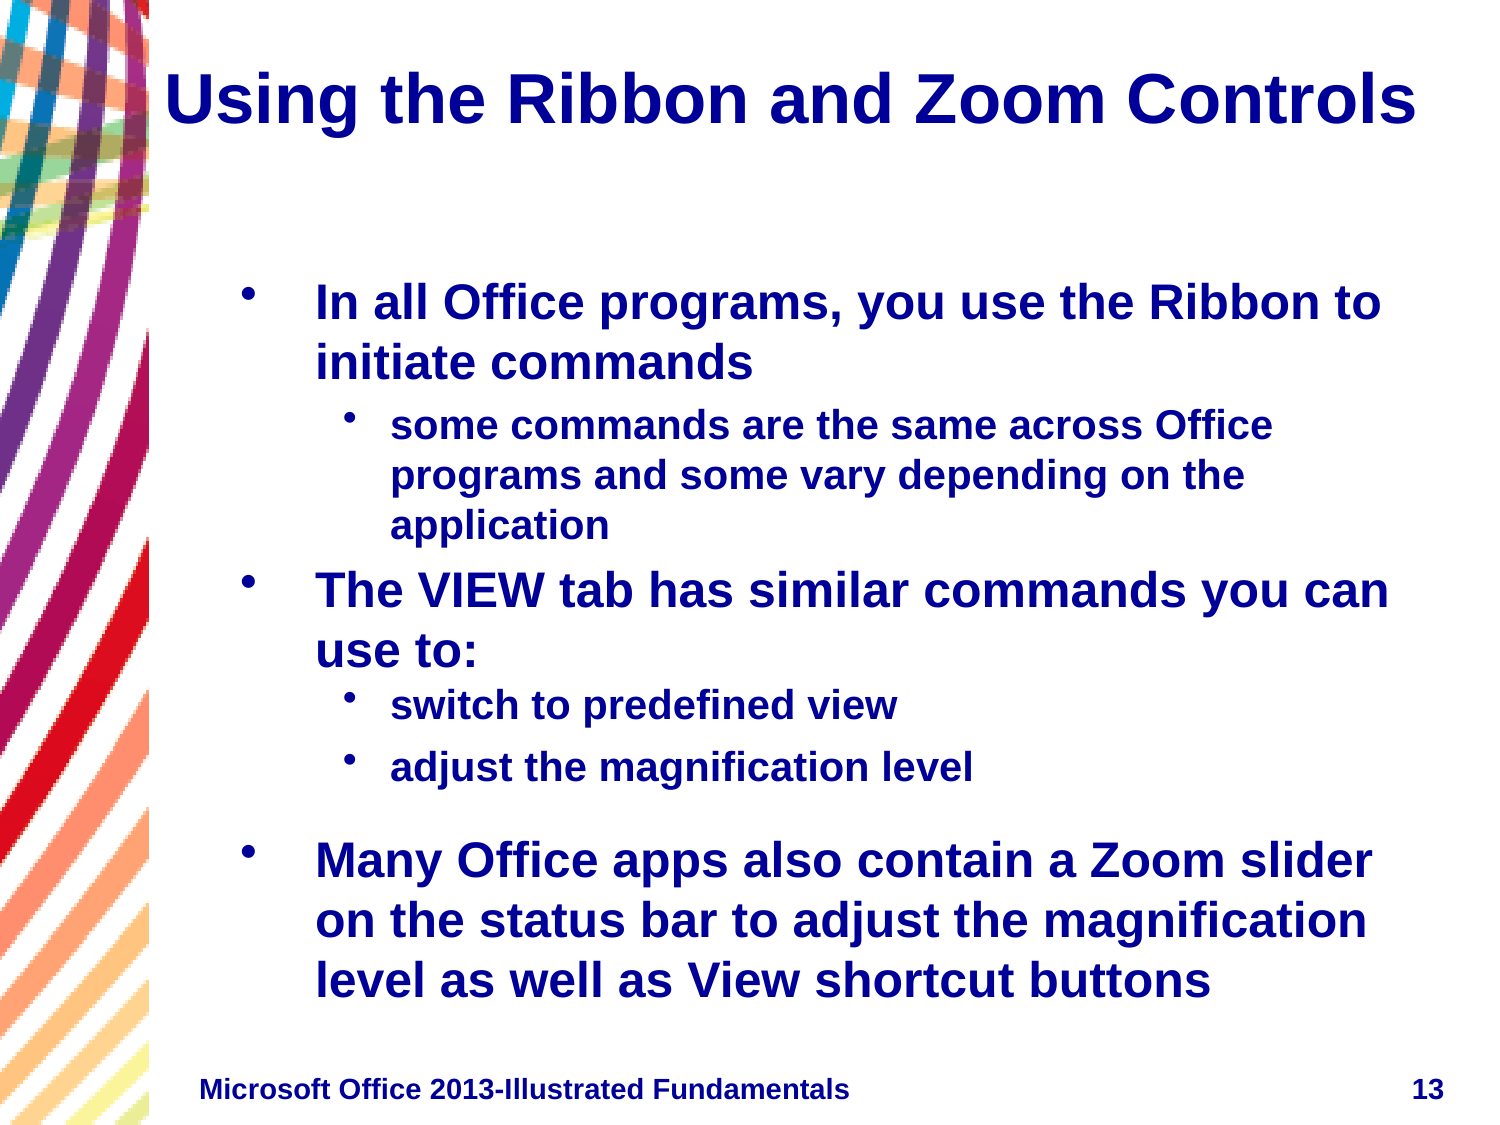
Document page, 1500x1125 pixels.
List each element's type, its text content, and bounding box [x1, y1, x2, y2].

footer Microsoft Office 2013-Illustrated Fundamentals [183, 1062, 1147, 1125]
title Using the Ribbon and Zoom Controls [148, 0, 1500, 191]
picture [0, 0, 149, 1125]
slide_number 13 [1356, 1062, 1460, 1105]
list In all Office programs, you use the Ribbon to initiate commands some commands are the same across Office programs and some vary depending on the application The VIEW tab has similar commands you can use to: switch to predefined view adjust the magnification level Many Office apps also contain a Zoom slider on the status bar to adjust the magnification level as well as View shortcut buttons [224, 261, 1429, 1026]
